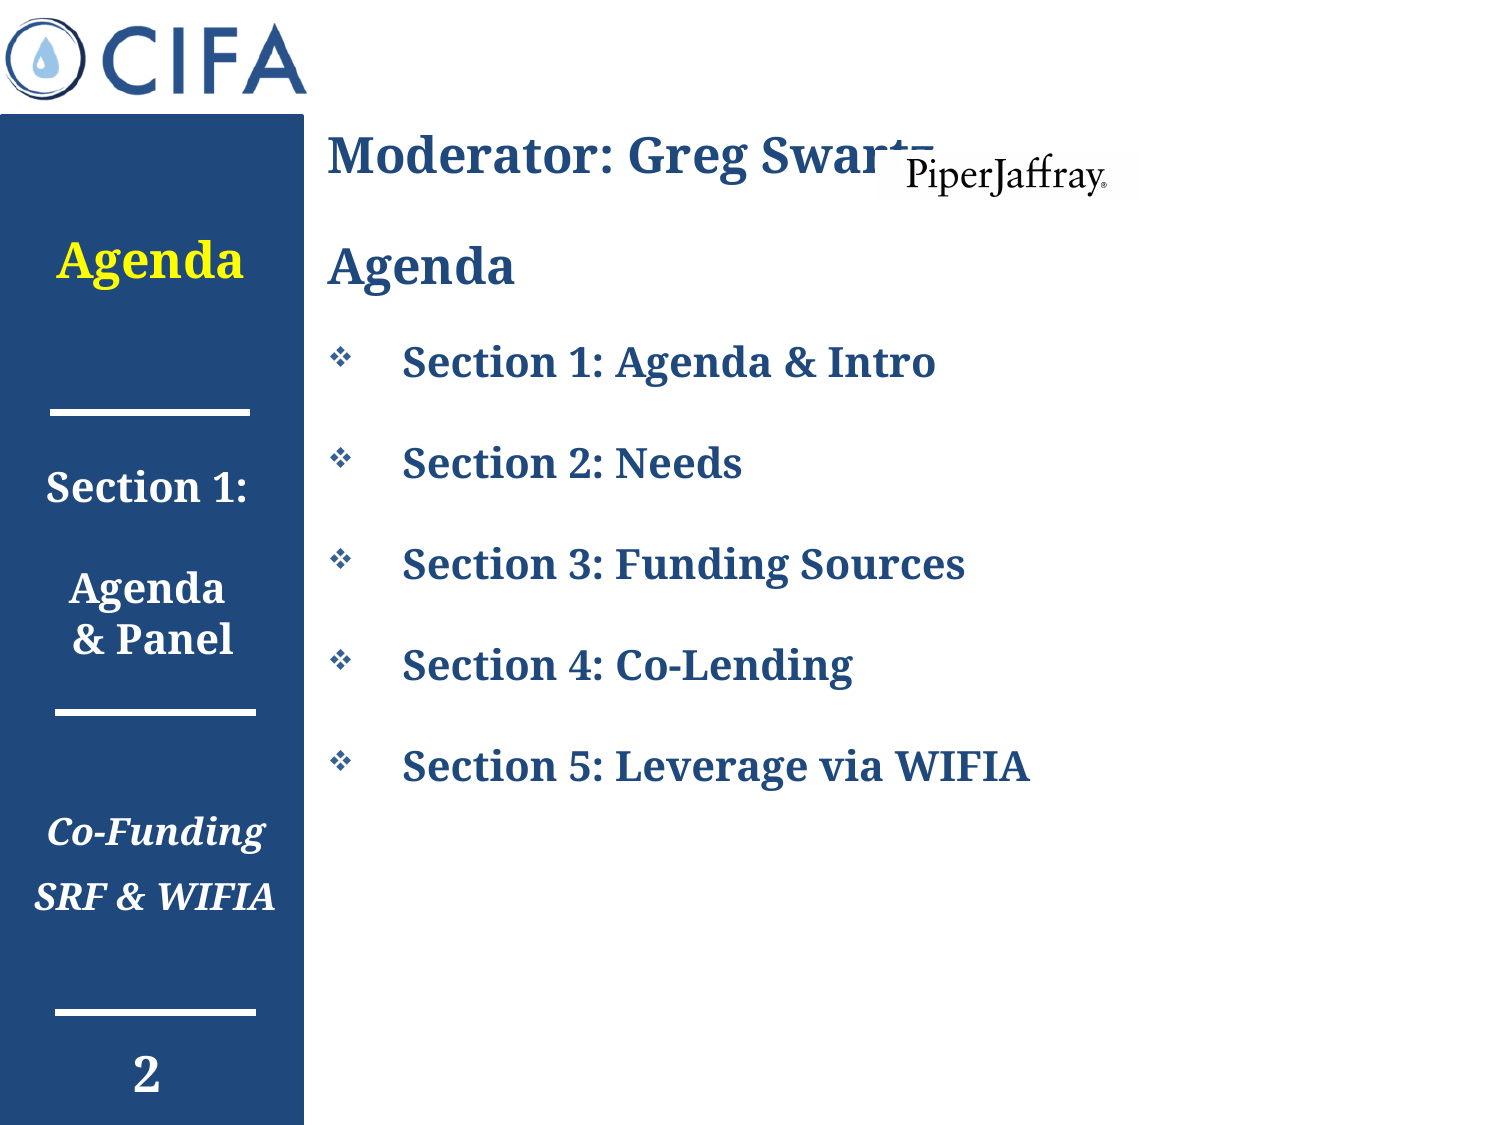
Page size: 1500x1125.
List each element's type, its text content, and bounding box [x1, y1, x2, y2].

list Agenda [0, 110, 305, 406]
picture [0, 15, 319, 103]
picture [874, 149, 1138, 207]
list Moderator: Greg Swartz Agenda Section 1: Agenda & Intro Section 2: Needs Section 3: Funding Sources Section 4: Co-Lending Section 5: Leverage via WIFIA [312, 116, 1500, 1125]
list Section 1: Agenda & Panel [3, 409, 302, 715]
